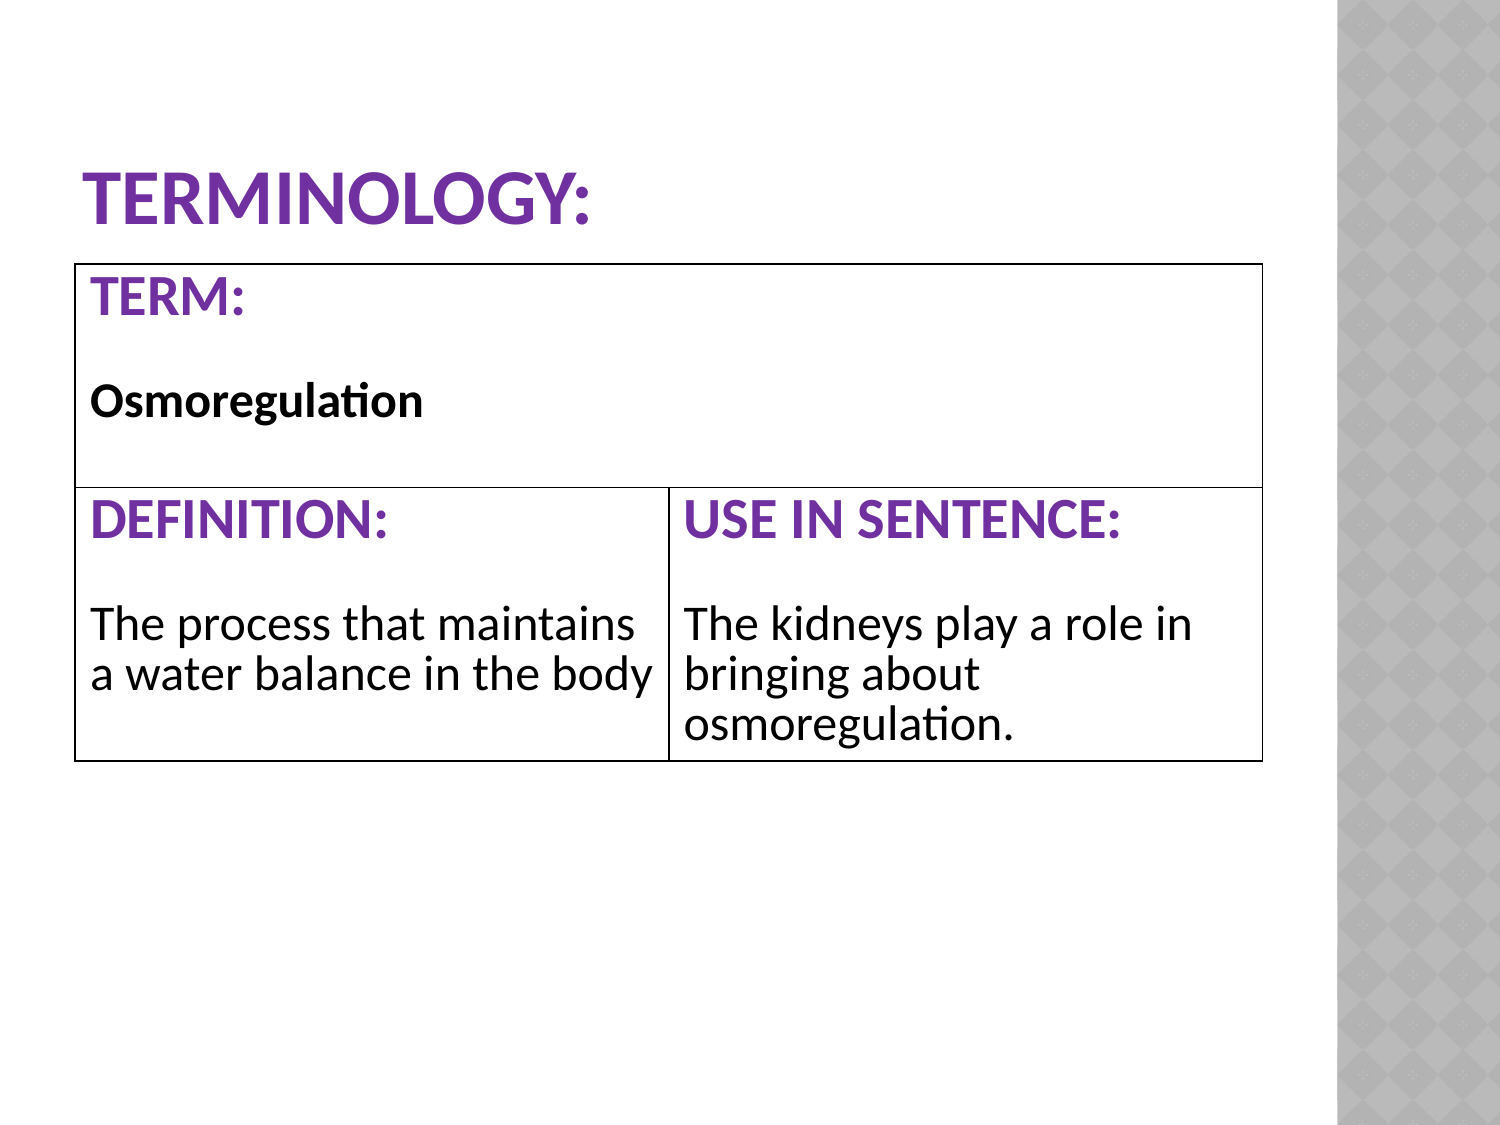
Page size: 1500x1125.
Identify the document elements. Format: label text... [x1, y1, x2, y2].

title Terminology: [75, 52, 1263, 240]
table_cell USE IN SENTENCE: The kidneys play a role in bringing about osmoregulation. [670, 488, 1262, 760]
table_cell DEFINITION: The process that maintains a water balance in the body [76, 488, 668, 760]
table_header TERM: Osmoregulation [76, 265, 1262, 487]
